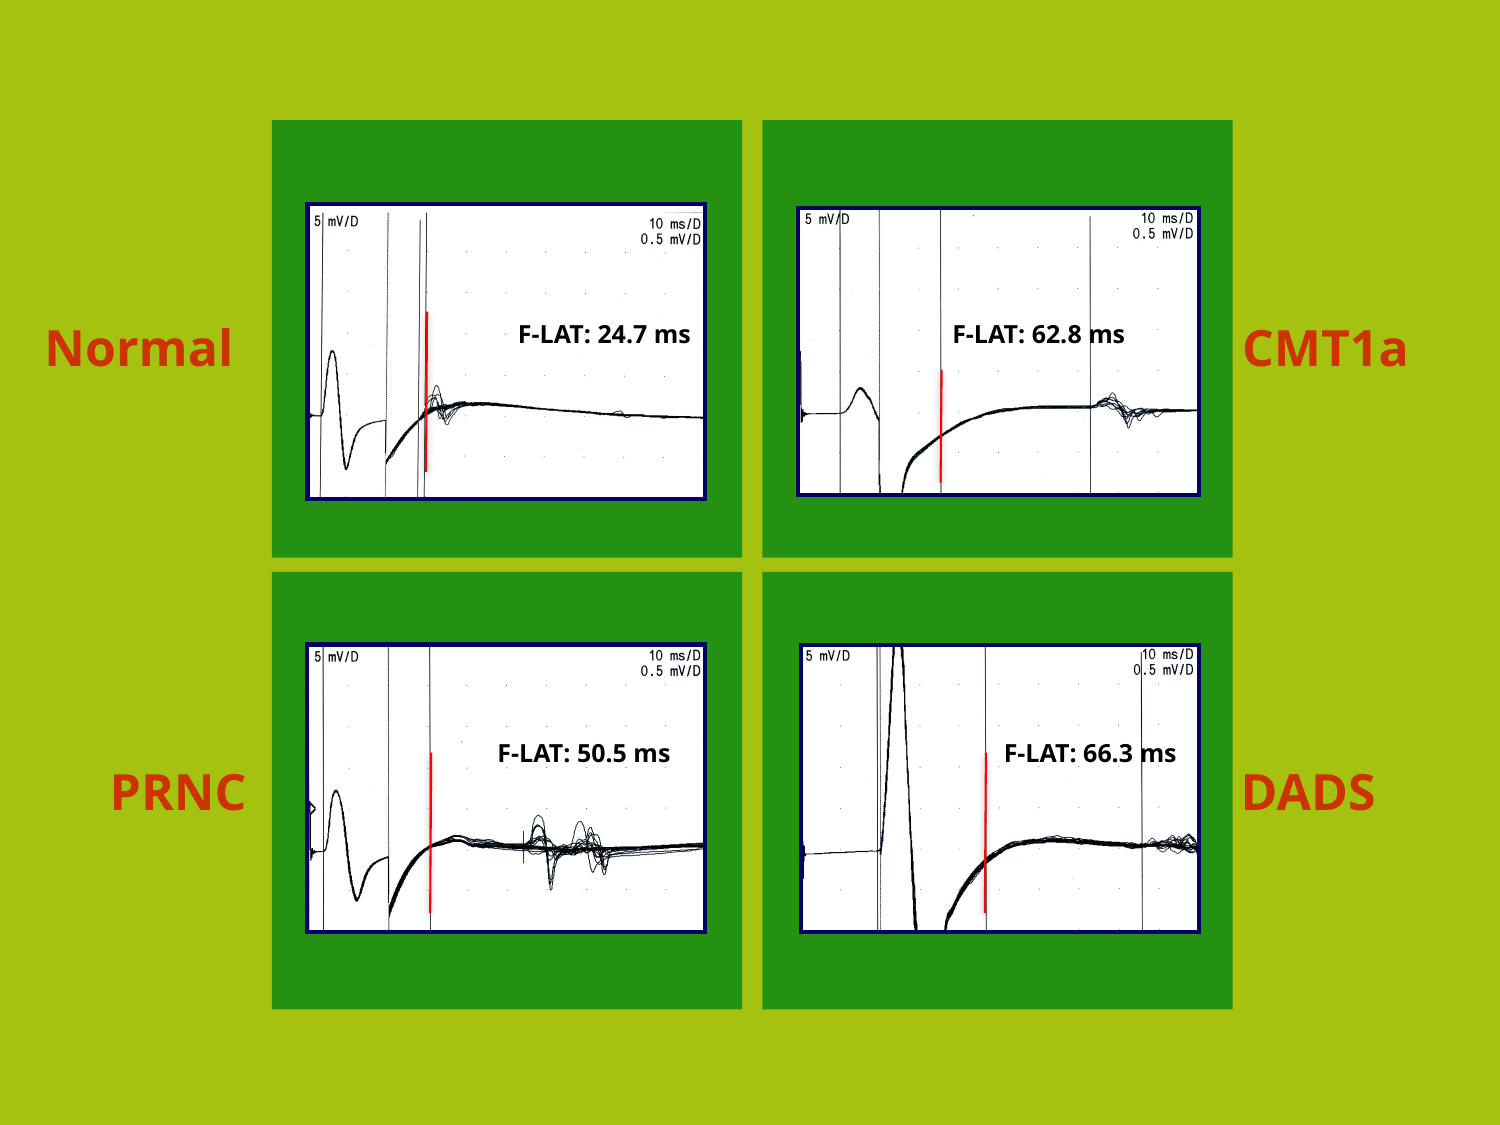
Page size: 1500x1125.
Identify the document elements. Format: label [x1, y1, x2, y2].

text_box [762, 120, 1233, 307]
text_box [271, 120, 743, 307]
picture [799, 209, 1198, 311]
picture [803, 776, 1198, 930]
text_box [482, 311, 1207, 776]
text_box [762, 822, 1233, 1010]
picture [308, 814, 704, 931]
text_box [1201, 309, 1404, 814]
picture [309, 206, 704, 309]
text_box [56, 309, 798, 814]
text_box [271, 822, 743, 1010]
